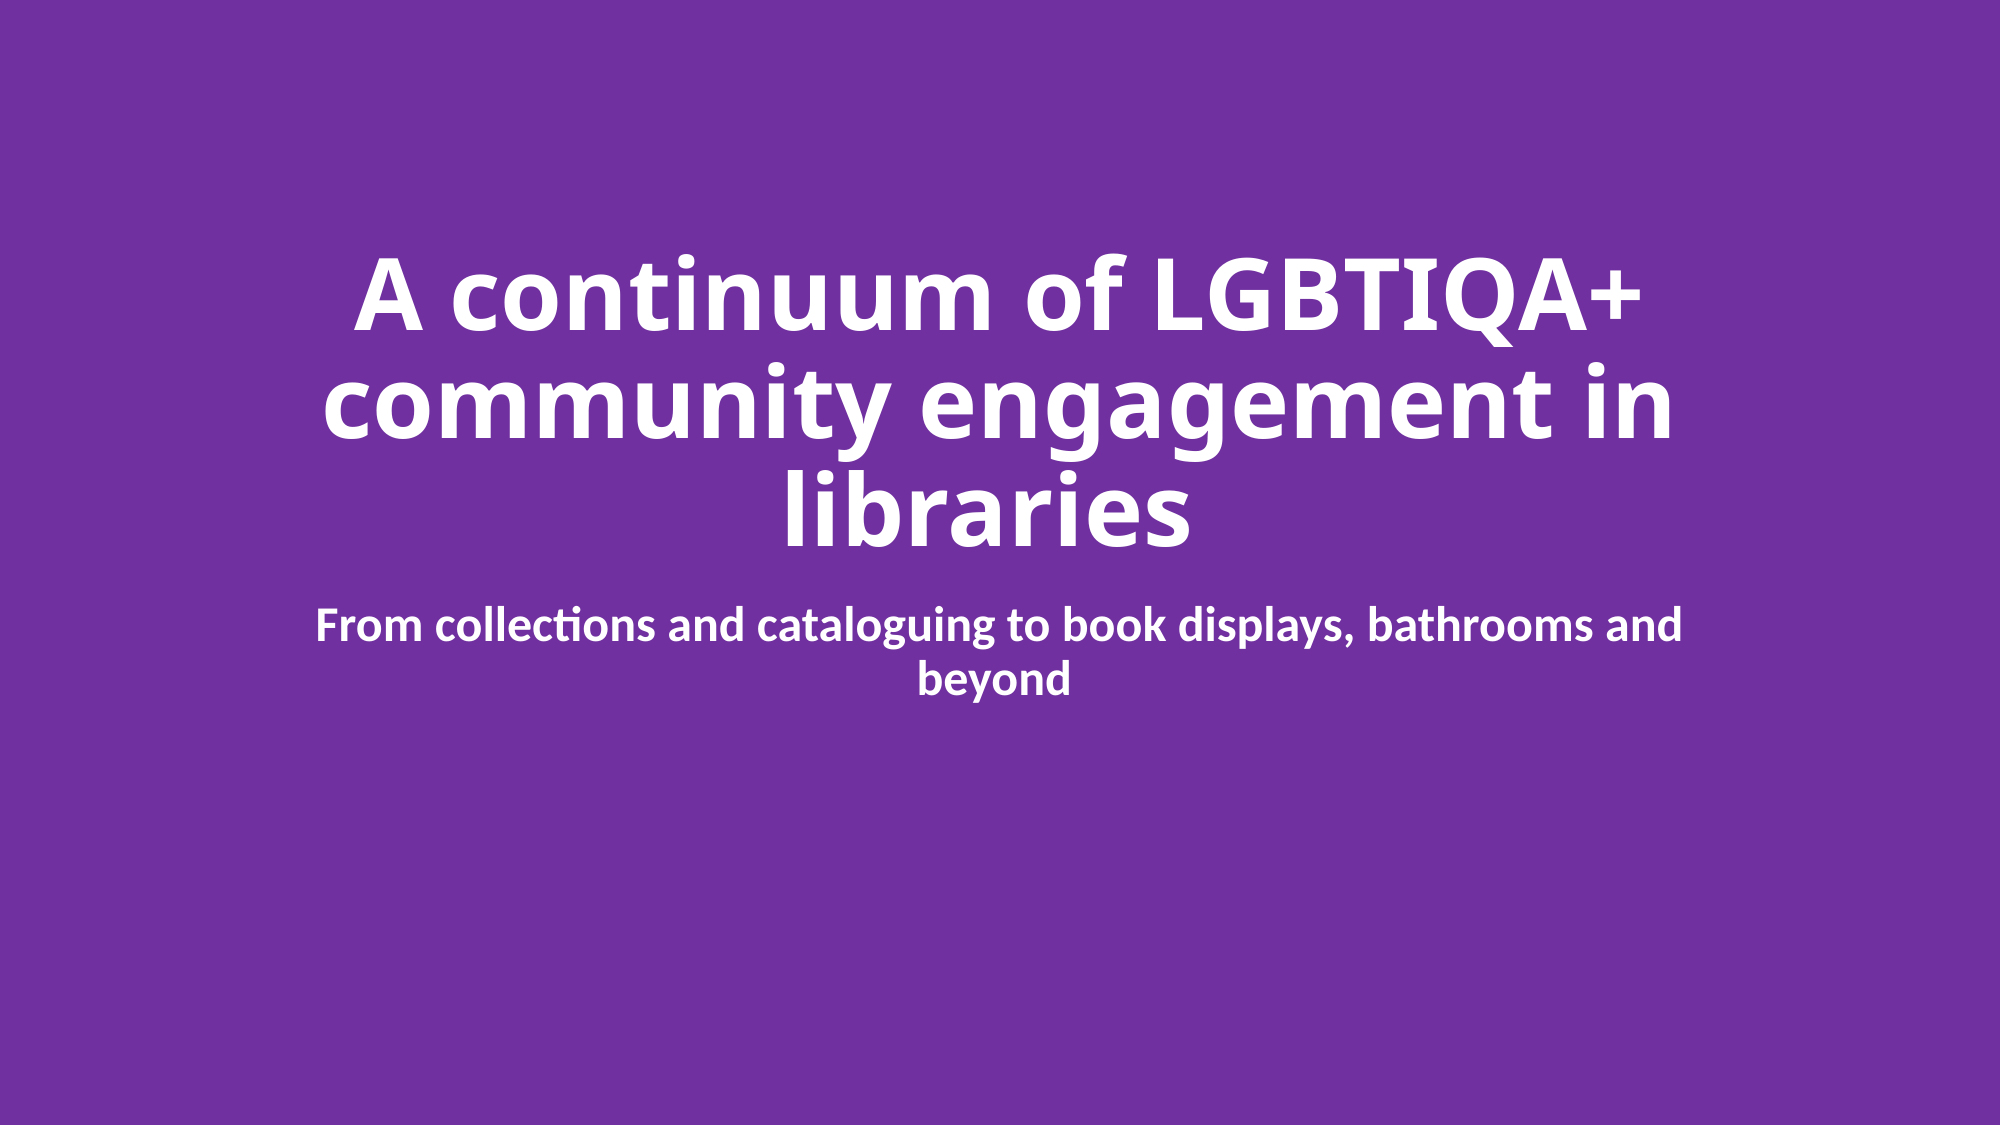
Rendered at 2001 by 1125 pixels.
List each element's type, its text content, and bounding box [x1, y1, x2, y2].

title A continuum of LGBTIQA+ community engagement in libraries [249, 184, 1750, 576]
subtitle From collections and cataloguing to book displays, bathrooms and beyond [249, 590, 1750, 863]
